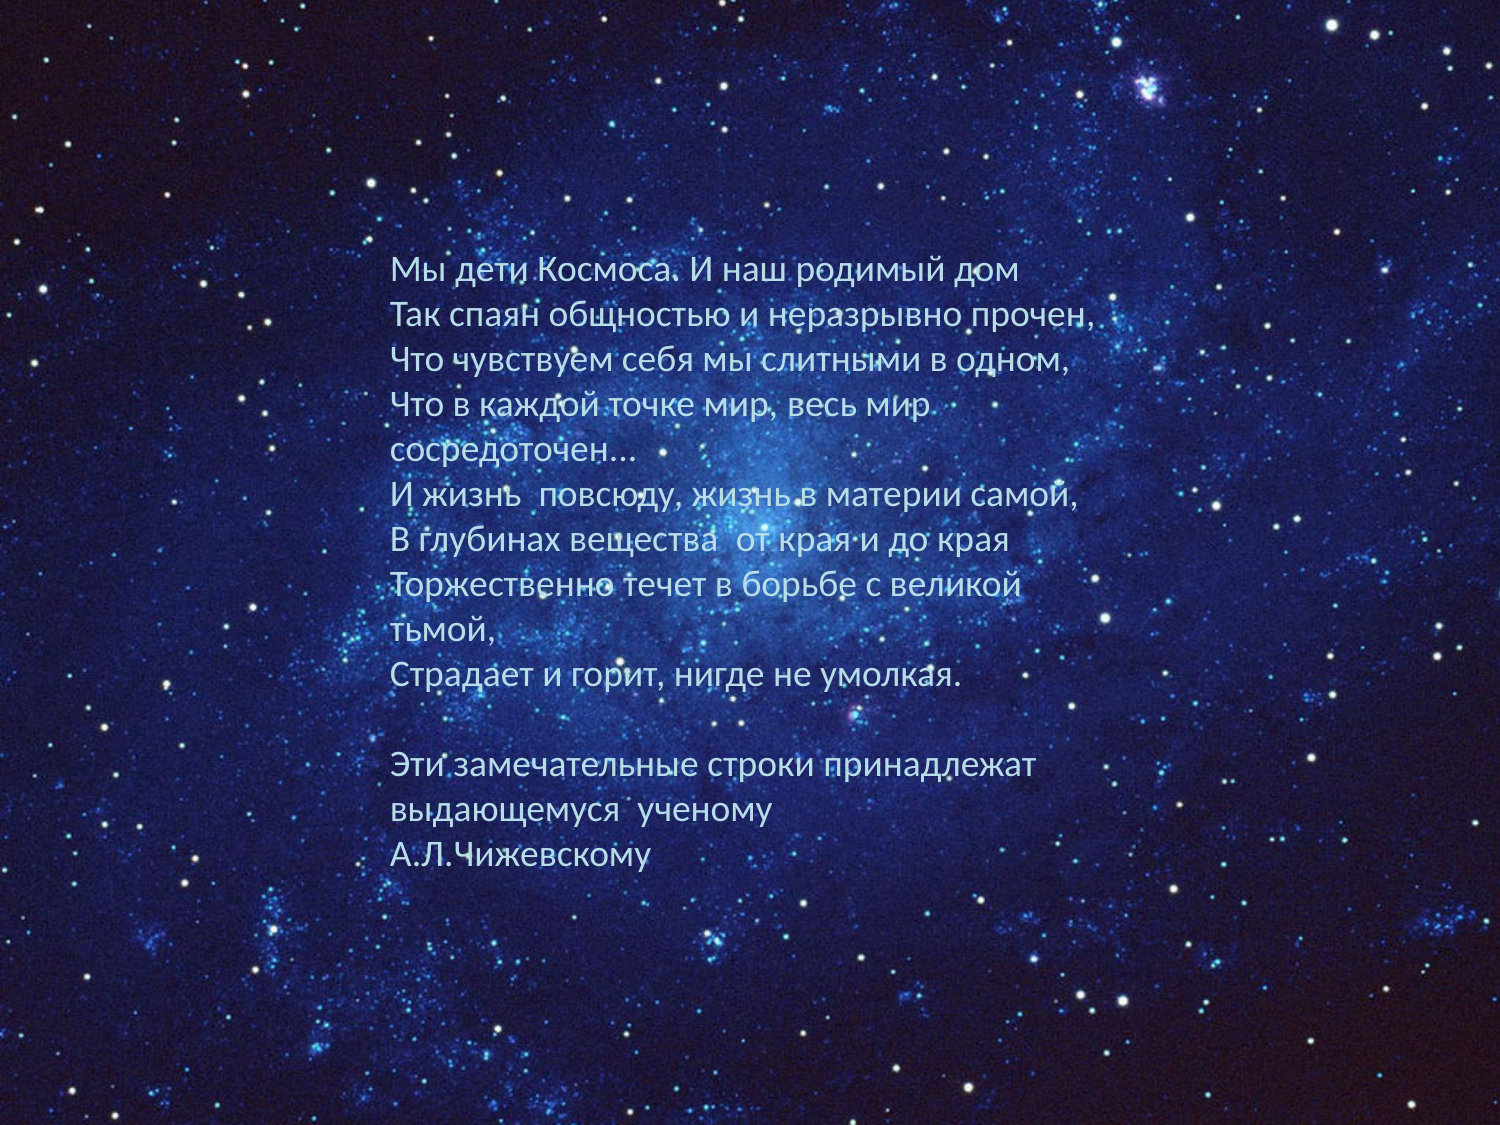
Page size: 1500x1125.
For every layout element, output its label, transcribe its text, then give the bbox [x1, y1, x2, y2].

text_box Мы дети Космоса. И наш родимый дом Так спаян общностью и неразрывно прочен, Что чувствуем себя мы слитными в одном, Что в каждой точке мир, весь мир сосредоточен... И жизнь повсюду, жизнь в материи самой, В глубинах вещества от края и до края Торжественно течет в борьбе с великой тьмой, Страдает и горит, нигде не умолкая. Эти замечательные строки принадлежат выдающемуся ученому А.Л.Чижевскому [374, 236, 1125, 927]
picture [0, 0, 1500, 1125]
